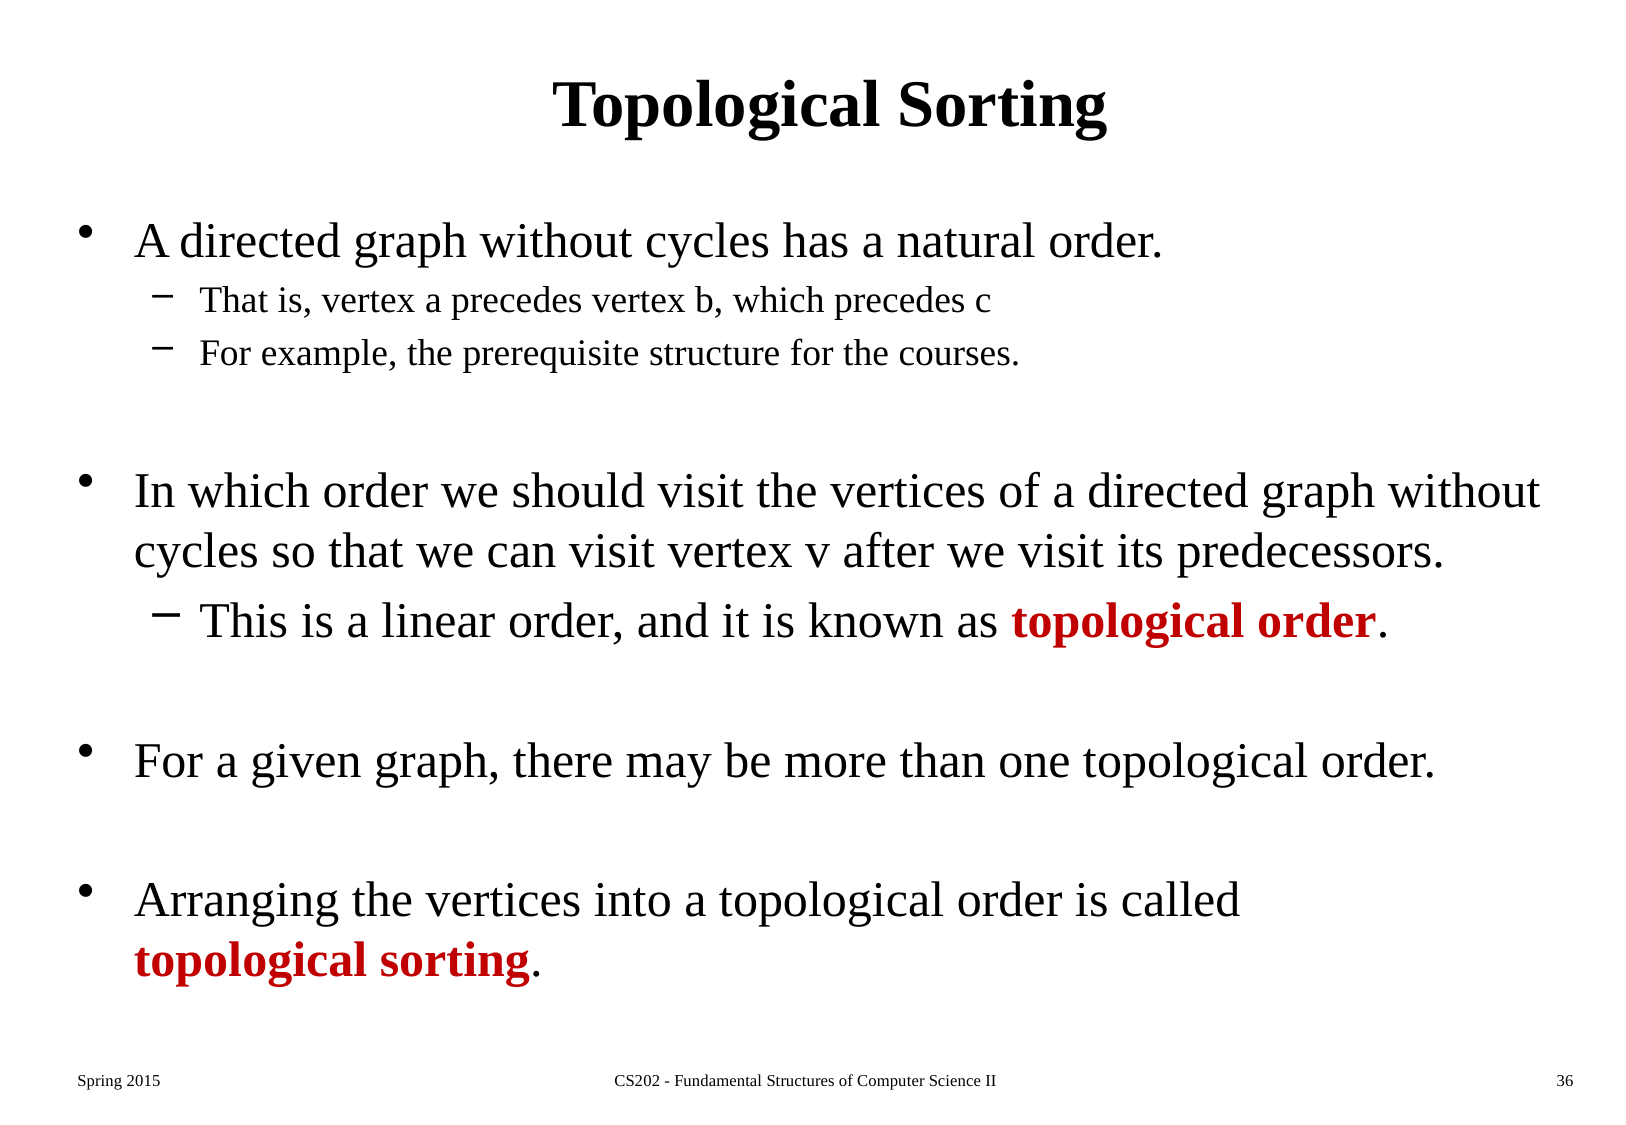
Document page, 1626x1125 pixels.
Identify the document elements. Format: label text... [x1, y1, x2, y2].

footer CS202 - Fundamental Structures of Computer Science II [500, 1062, 1111, 1101]
slide_number Spring 2015 [62, 1062, 402, 1101]
slide_number 36 [1249, 1062, 1589, 1101]
title Topological Sorting [62, 24, 1600, 175]
list A directed graph without cycles has a natural order. That is, vertex a precedes vertex b, which precedes c For example, the prerequisite structure for the courses. In which order we should visit the vertices of a directed graph without cycles so that we can visit vertex v after we visit its predecessors. This is a linear order, and it is known as topological order. For a given graph, there may be more than one topological order. Arranging the vertices into a topological order is called topological sorting. [62, 200, 1588, 1038]
